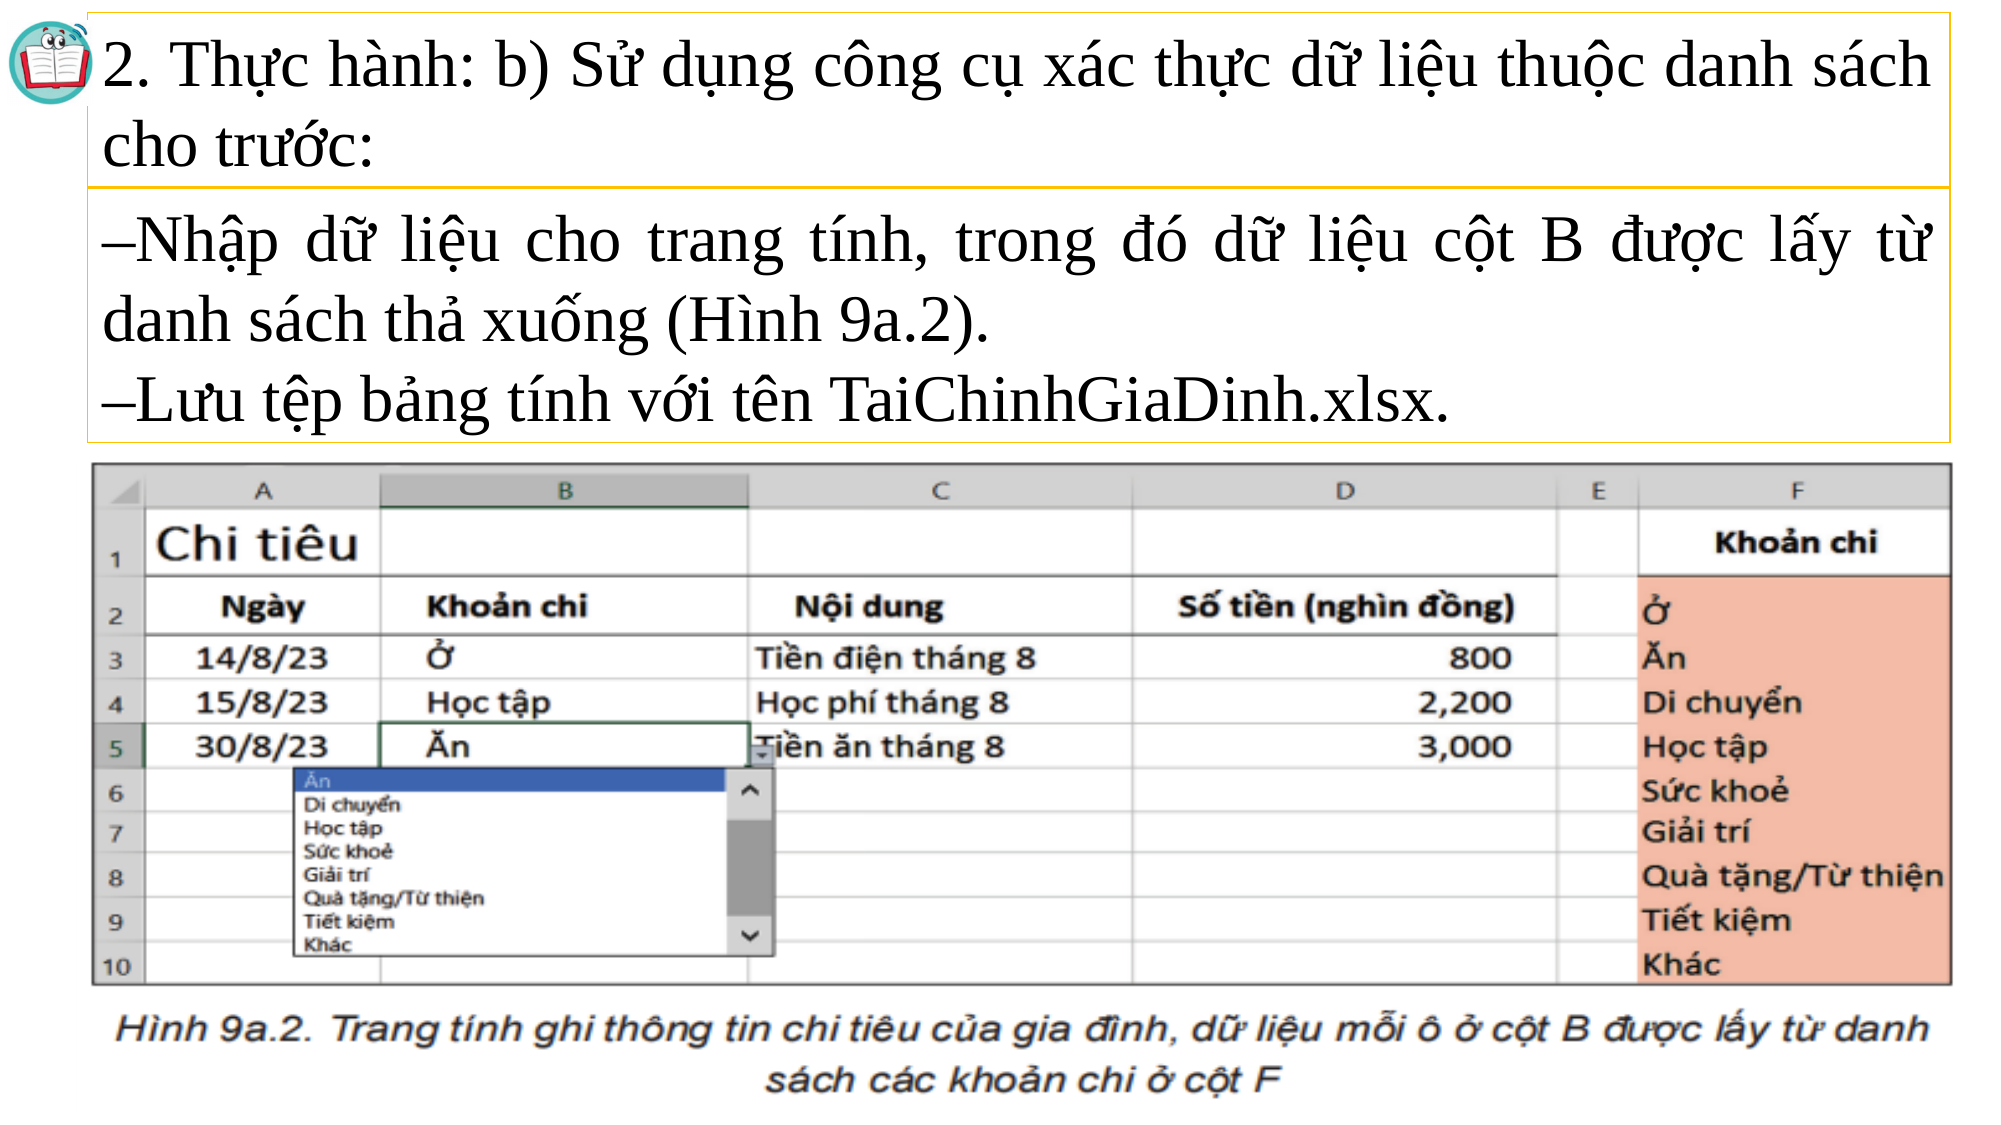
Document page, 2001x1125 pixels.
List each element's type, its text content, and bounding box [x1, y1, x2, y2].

text_box 2. Thực hành: b) Sử dụng công cụ xác thực dữ liệu thuộc danh sách cho trước: [87, 12, 1950, 187]
picture [74, 462, 1963, 1113]
text_box –Nhập dữ liệu cho trang tính, trong đó dữ liệu cột B được lấy từ danh sách thả xuống (Hình 9a.2). –Lưu tệp bảng tính với tên TaiChinhGiaDinh.xlsx. [87, 187, 1950, 443]
picture [7, 20, 94, 106]
